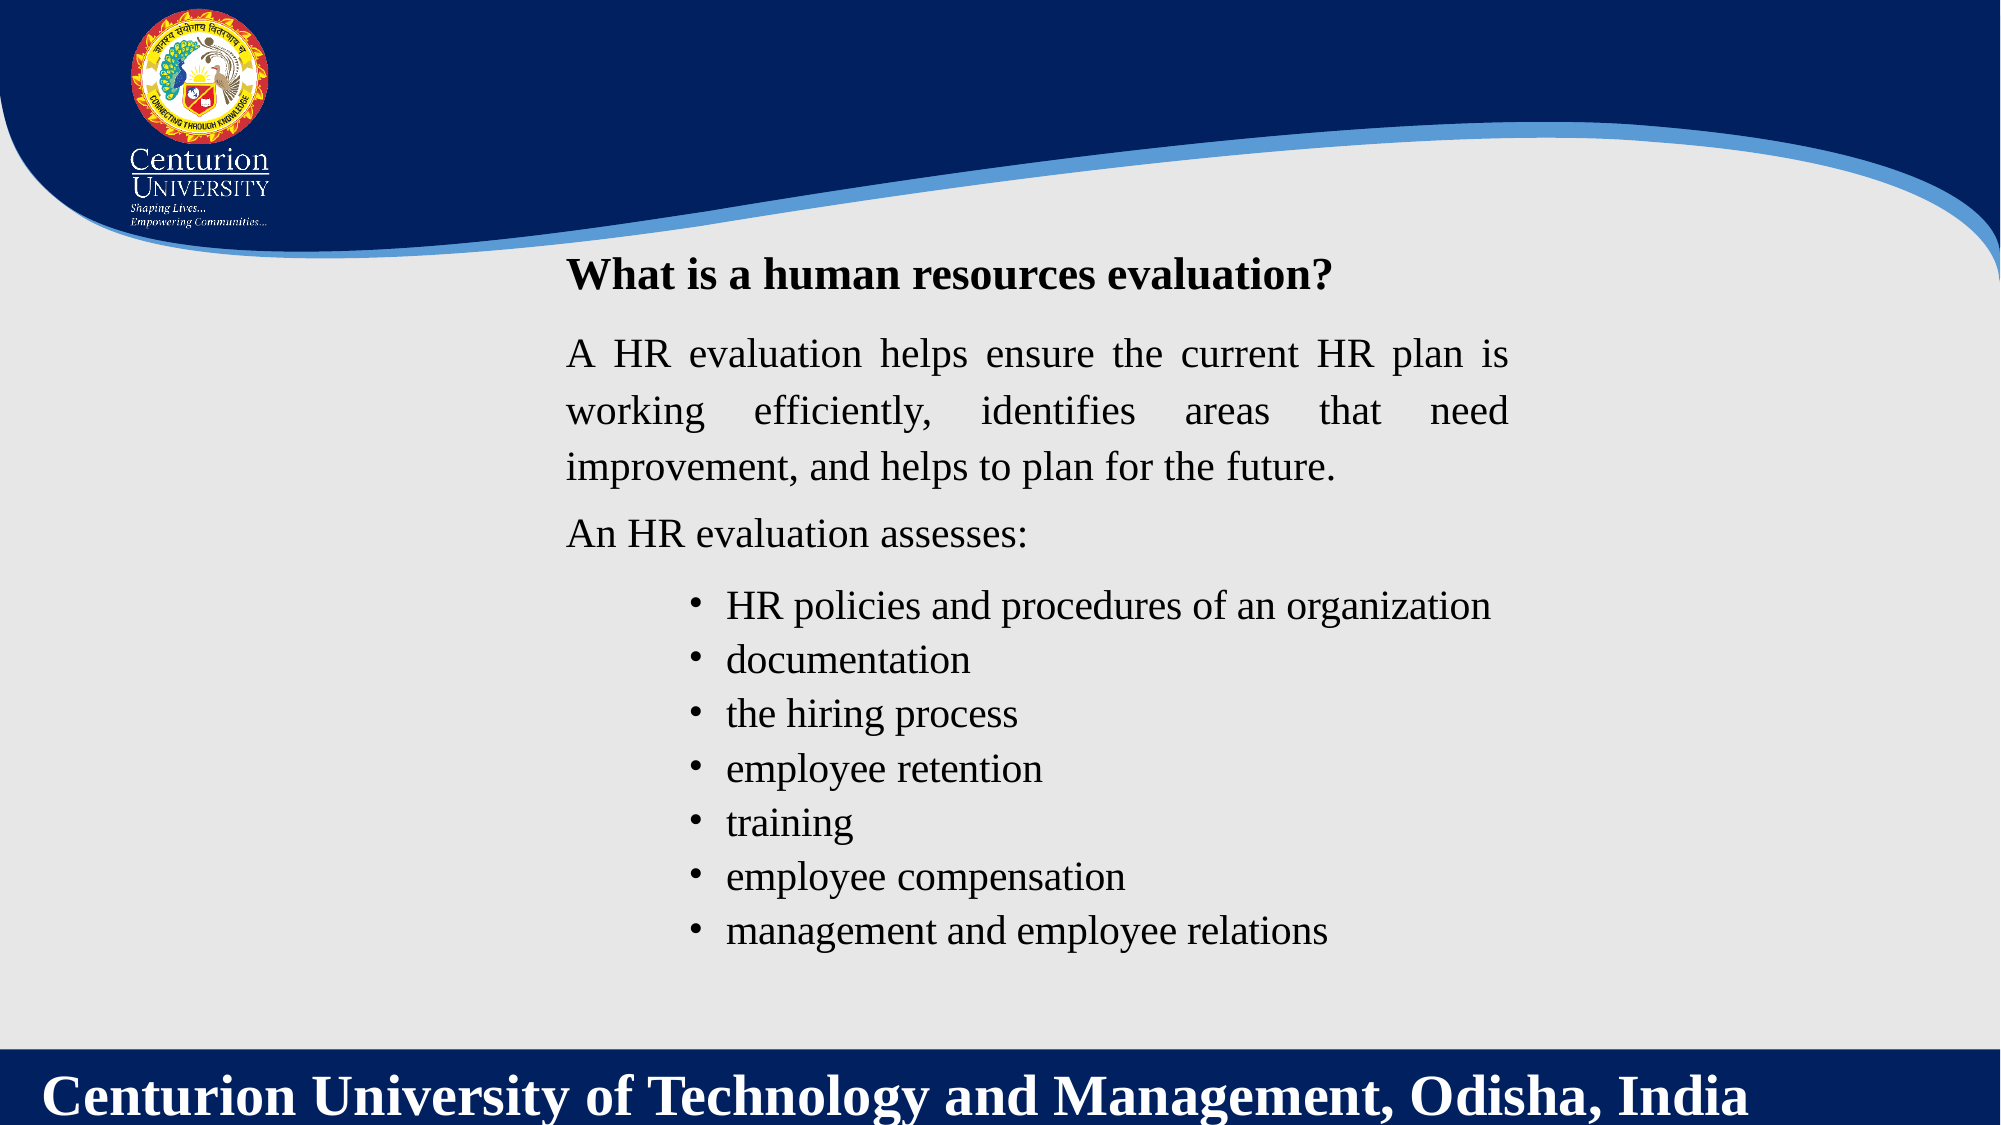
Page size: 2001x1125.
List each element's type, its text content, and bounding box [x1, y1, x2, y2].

picture [126, 5, 272, 231]
text_box What is a human resources evaluation? A HR evaluation helps ensure the current HR plan is working efficiently, identifies areas that need improvement, and helps to plan for the future. An HR evaluation assesses: HR policies and procedures of an organization documentation the hiring process employee retention training employee compensation management and employee relations [523, 236, 1618, 961]
